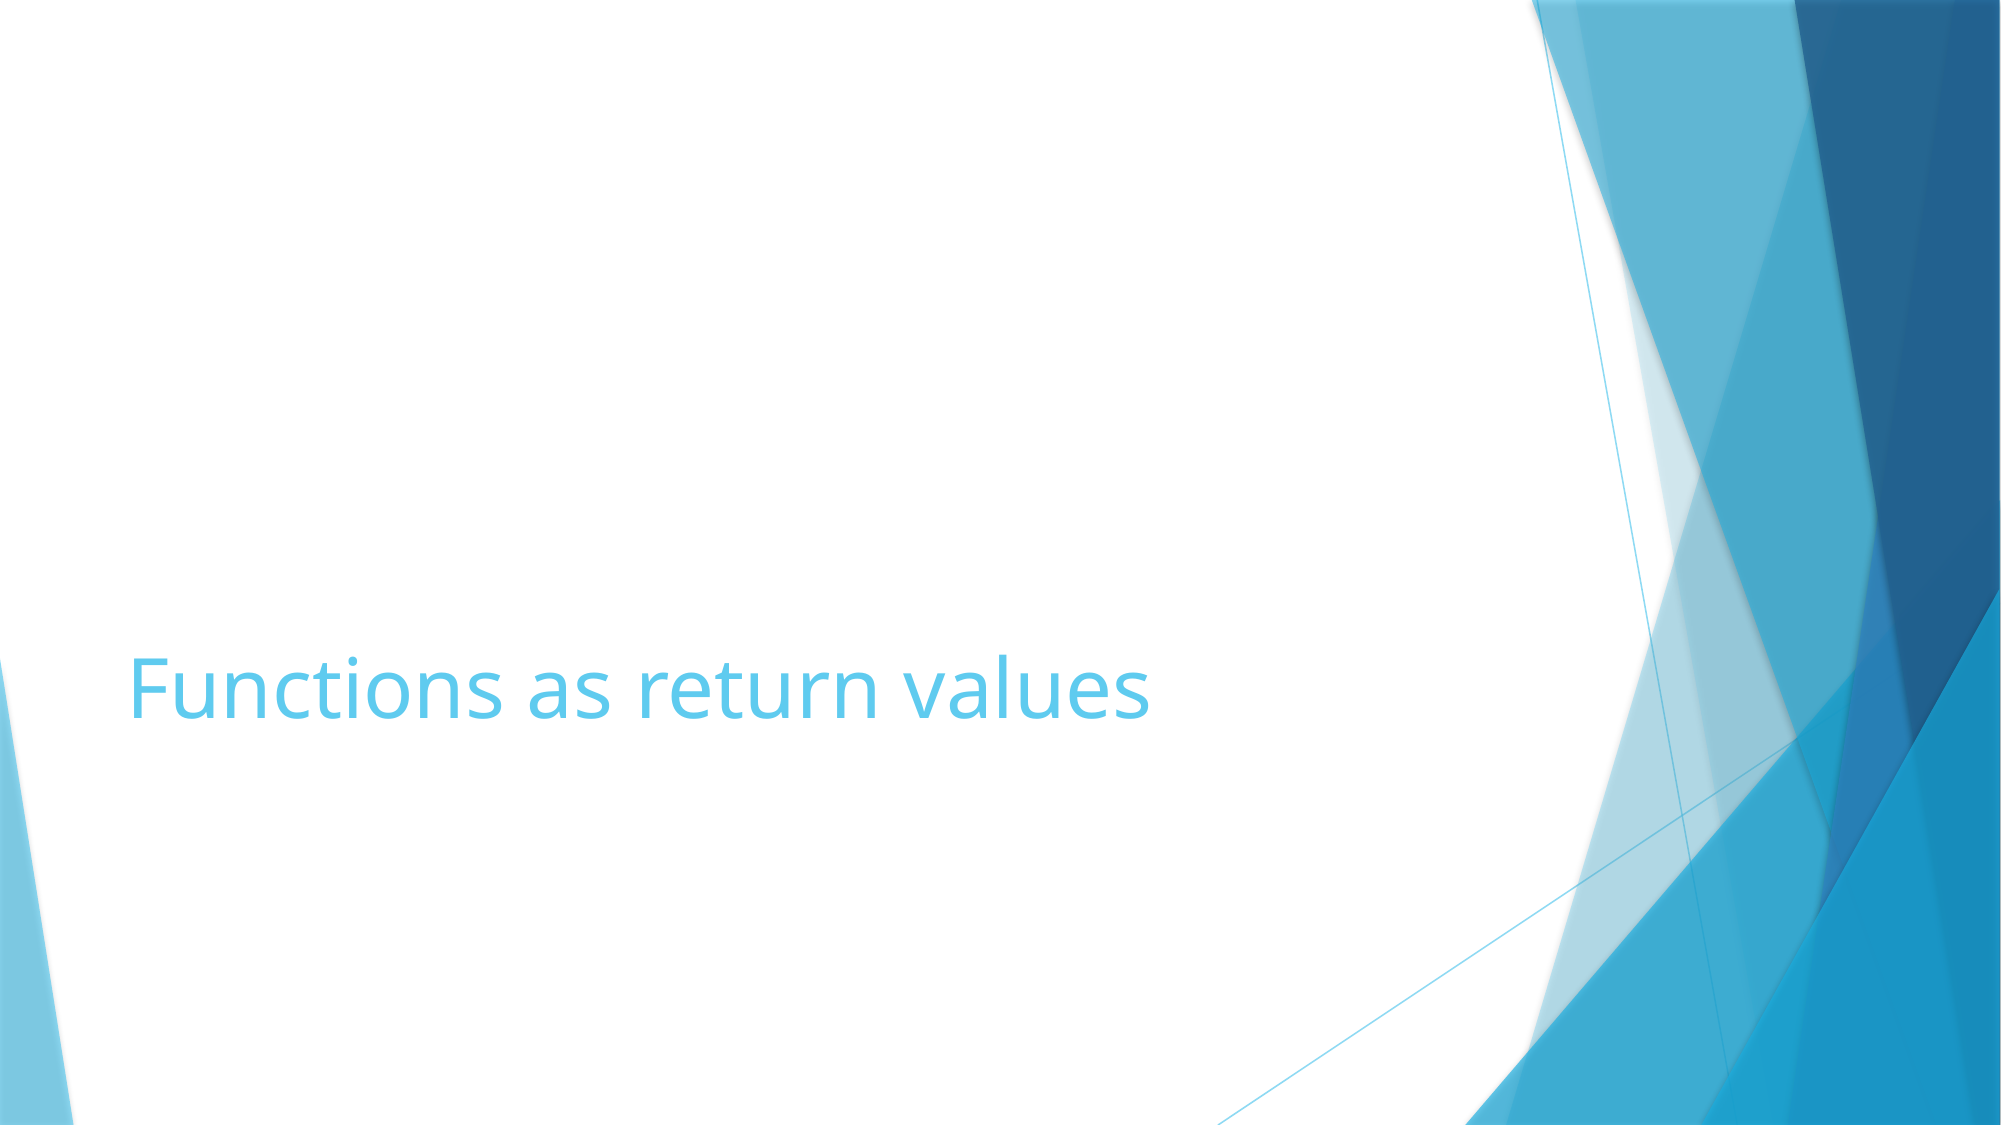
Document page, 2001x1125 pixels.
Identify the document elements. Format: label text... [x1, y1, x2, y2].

title Functions as return values [111, 443, 1522, 743]
